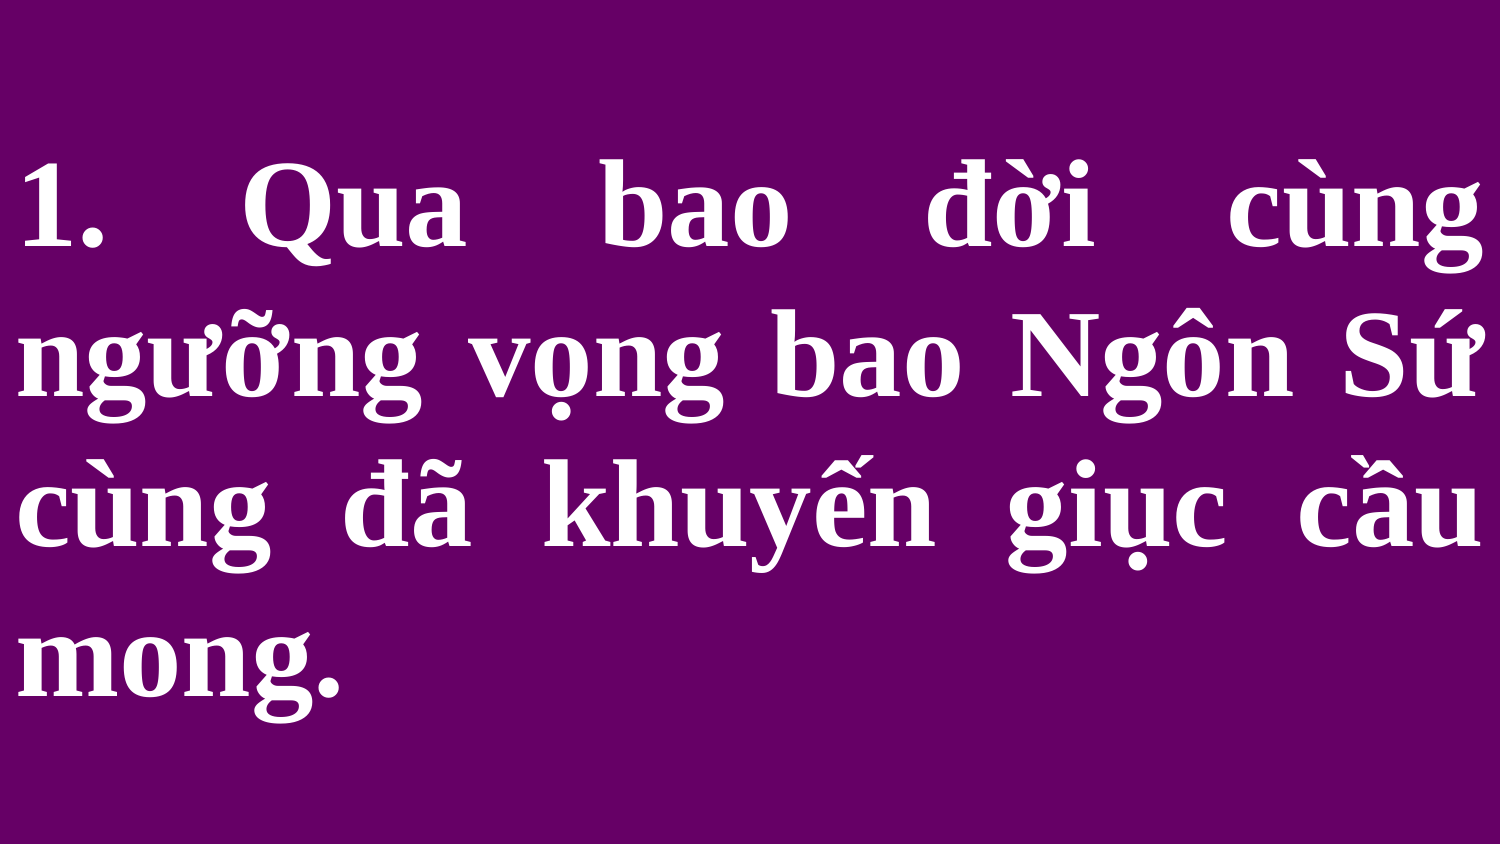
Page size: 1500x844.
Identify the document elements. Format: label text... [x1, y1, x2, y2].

title 1. Qua bao đời cùng ngưỡng vọng bao Ngôn Sứ cùng đã khuyến giục cầu mong. [0, 0, 1500, 844]
